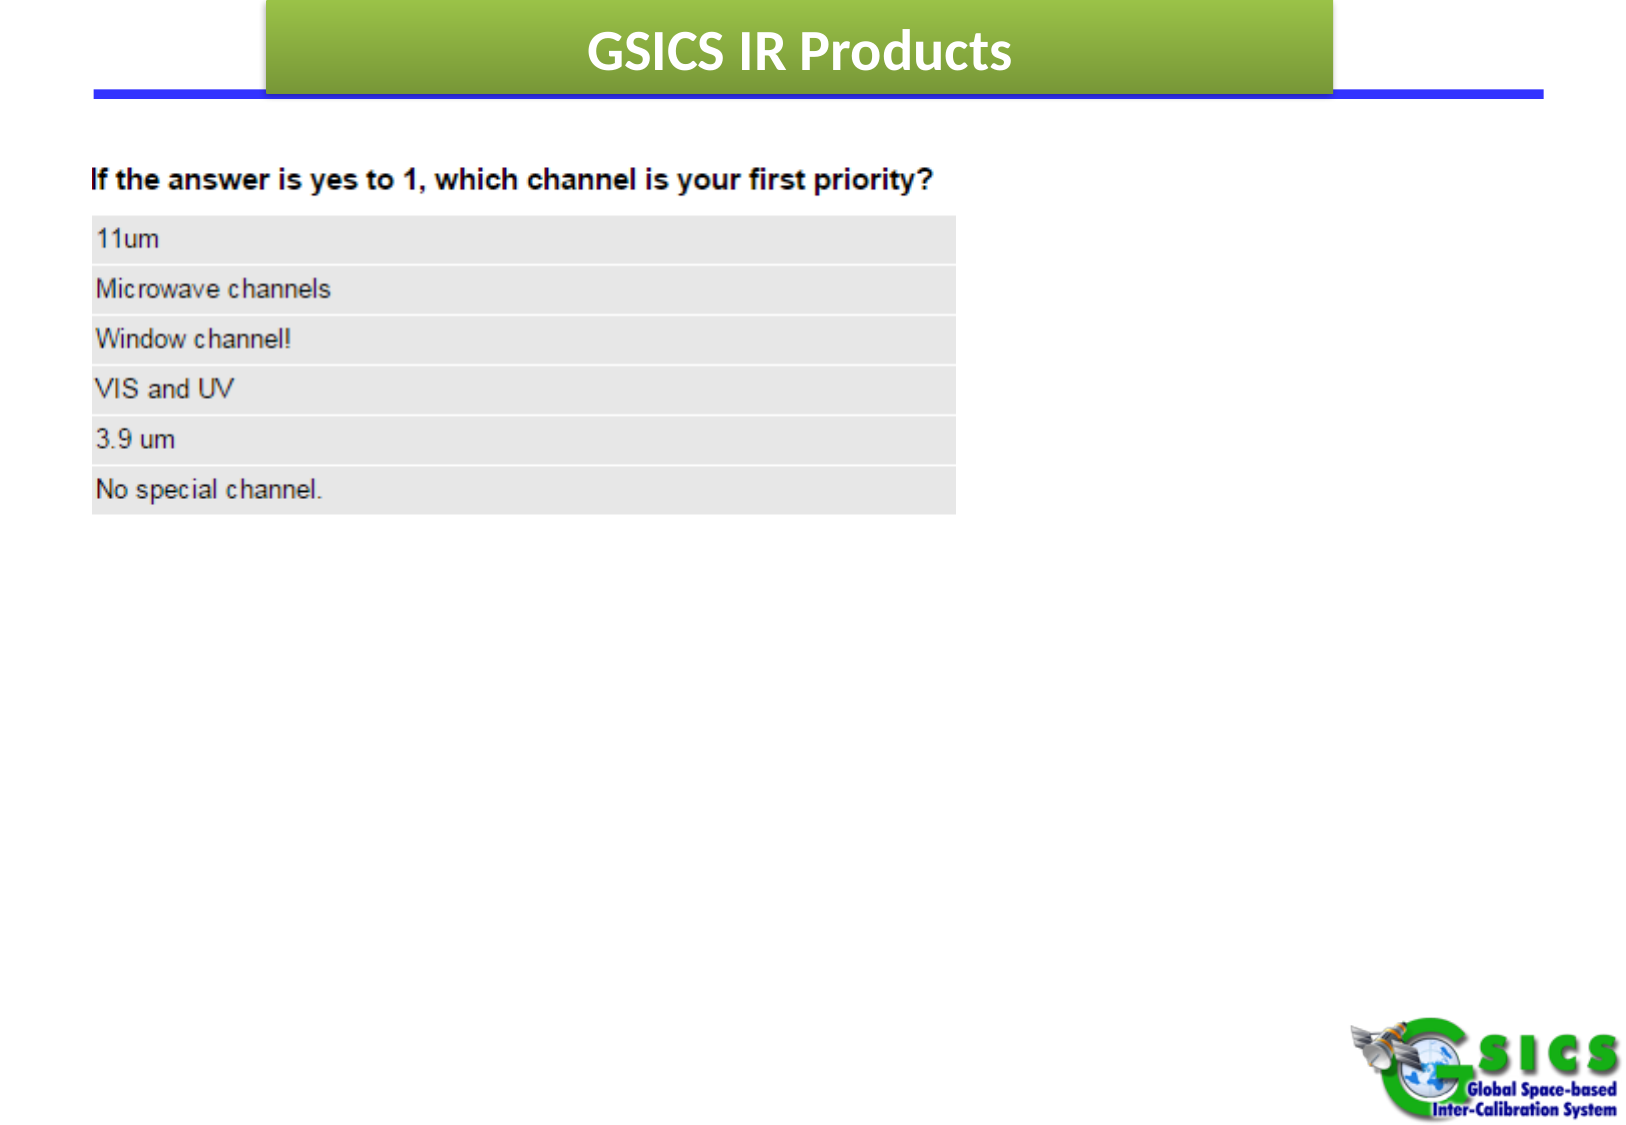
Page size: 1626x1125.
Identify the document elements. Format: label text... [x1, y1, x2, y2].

text_box GSICS IR Products [266, 0, 1334, 94]
picture [1343, 1010, 1625, 1125]
picture [92, 158, 957, 520]
